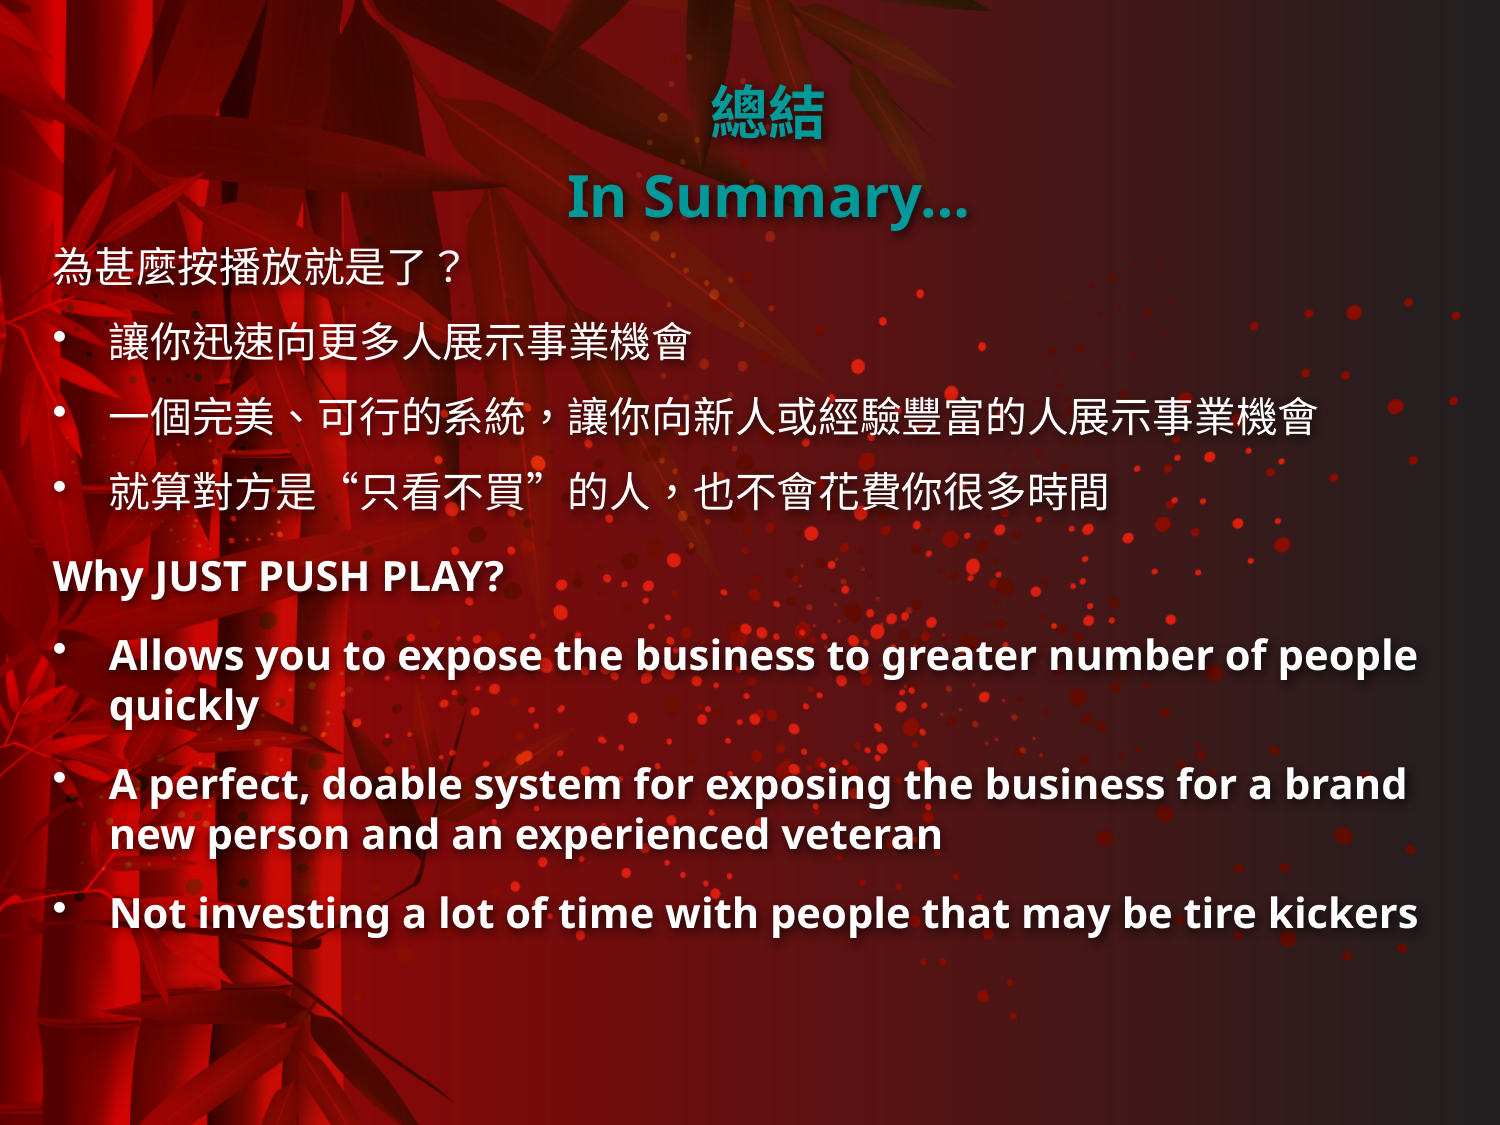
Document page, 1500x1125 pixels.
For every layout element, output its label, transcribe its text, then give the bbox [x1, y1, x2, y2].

picture [0, 0, 1500, 1125]
list 總結 In Summary… 為甚麼按播放就是了？ 讓你迅速向更多人展示事業機會 一個完美、可行的系統，讓你向新人或經驗豐富的人展示事業機會 就算對方是“只看不買”的人，也不會花費你很多時間 Why JUST PUSH PLAY? Allows you to expose the business to greater number of people quickly A perfect, doable system for exposing the business for a brand new person and an experienced veteran Not investing a lot of time with people that may be tire kickers [37, 68, 1500, 1057]
